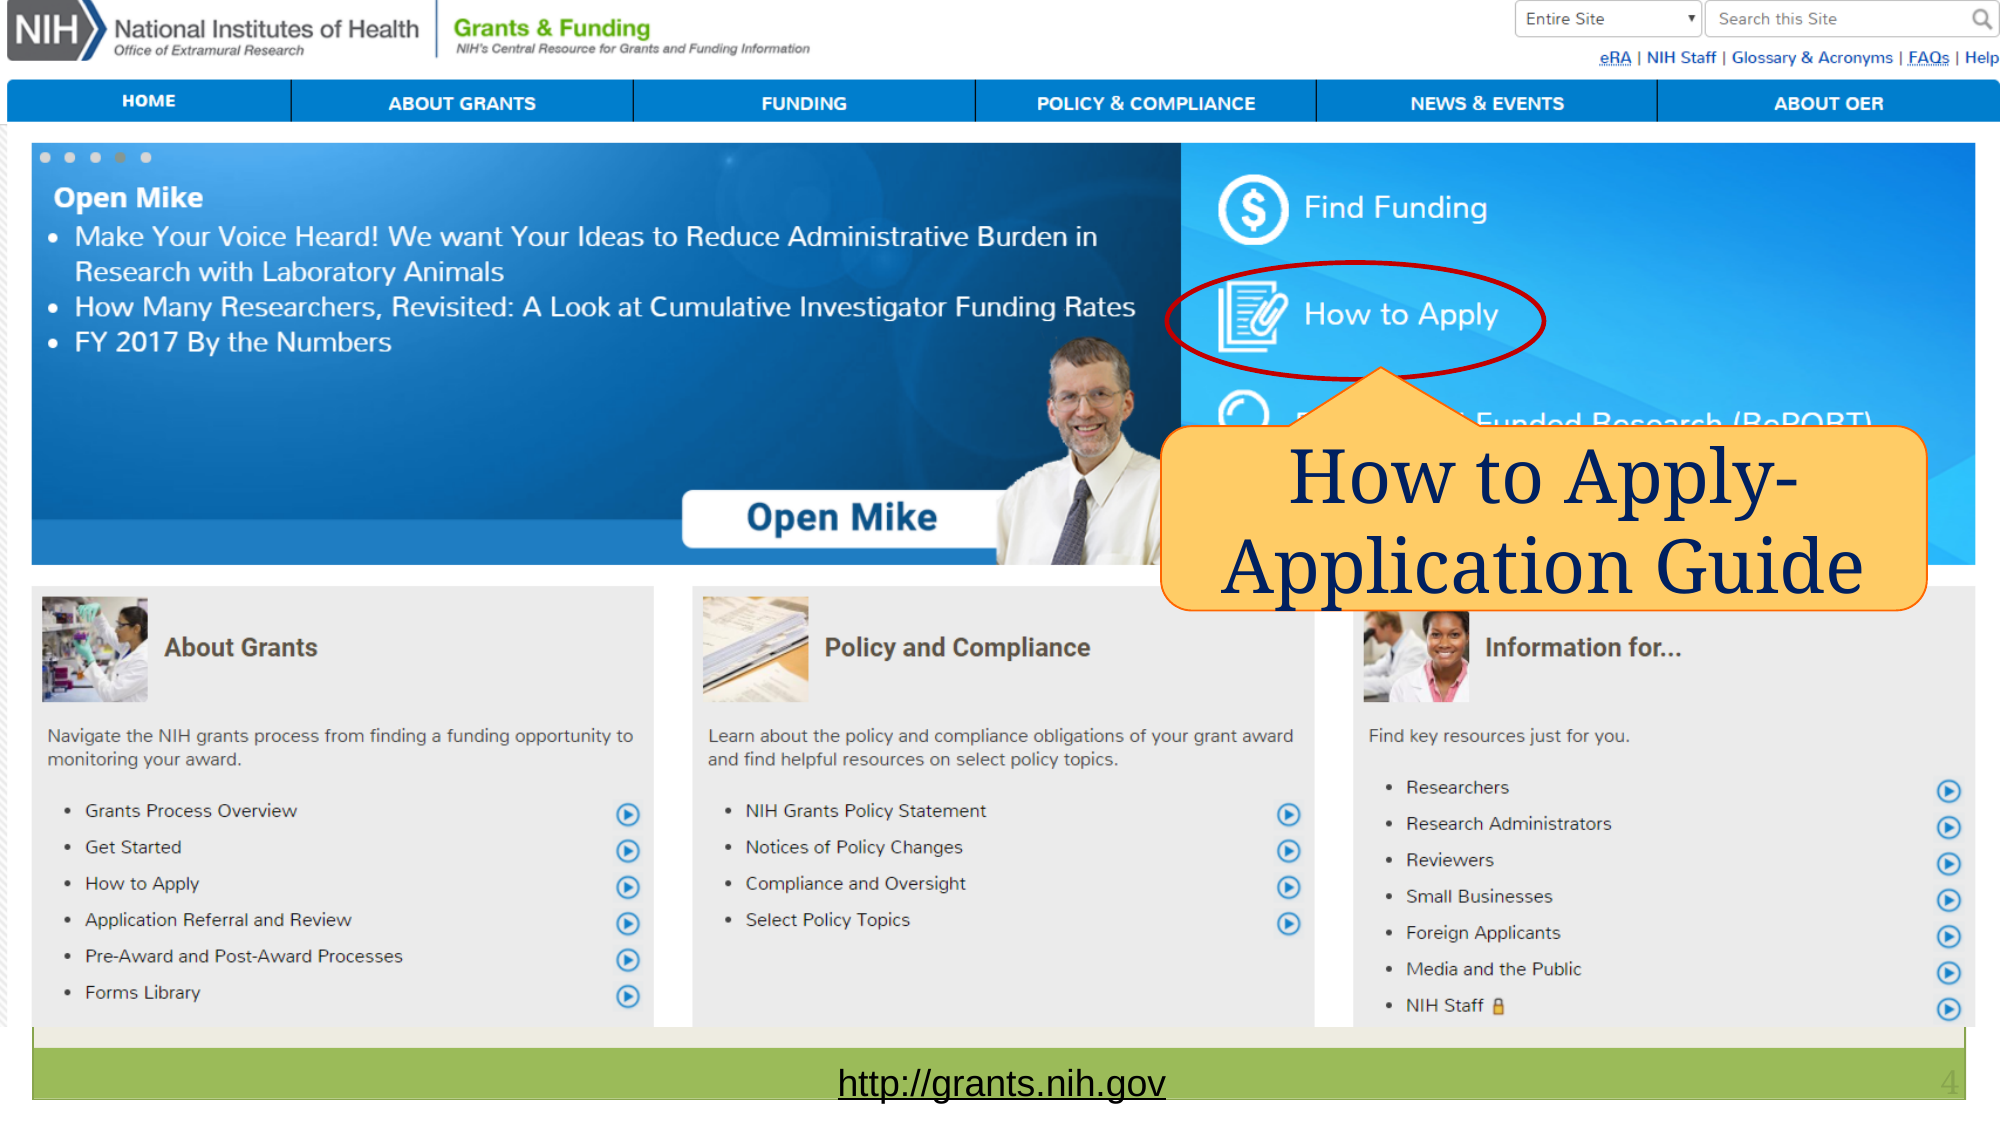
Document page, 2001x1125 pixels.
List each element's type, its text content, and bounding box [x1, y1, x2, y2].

text_box http://grants.nih.gov [822, 1051, 1192, 1111]
picture [0, 0, 2000, 1027]
slide_number 4 [1899, 1047, 2000, 1120]
